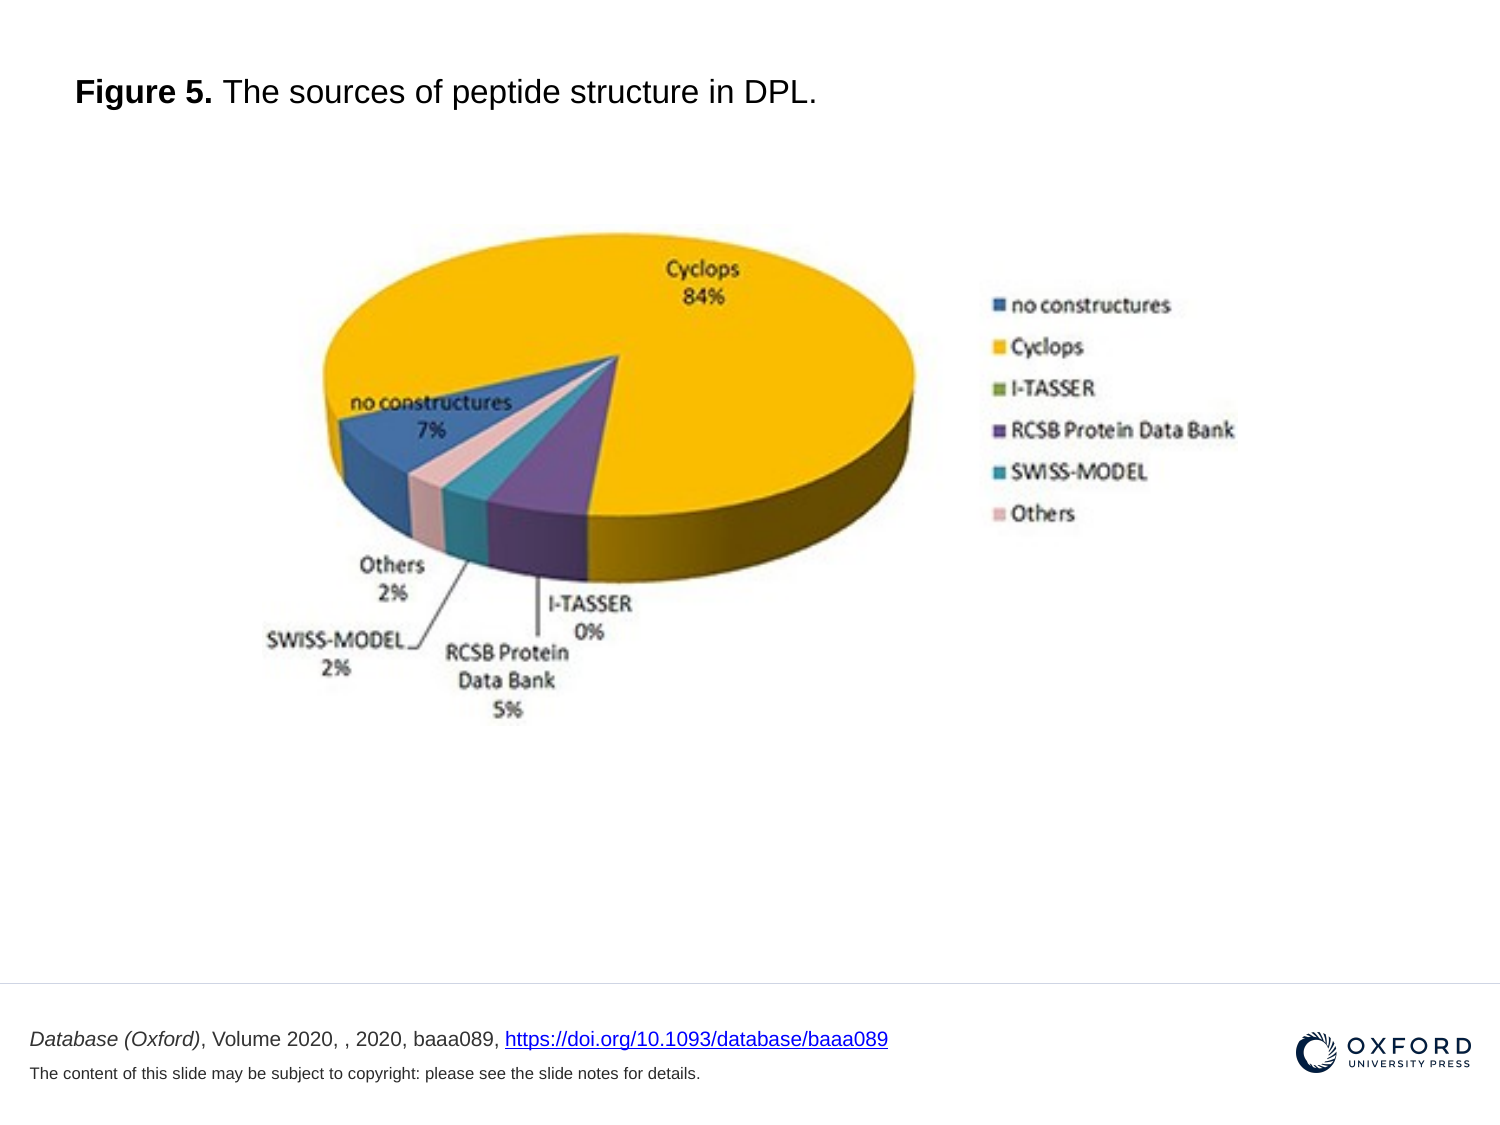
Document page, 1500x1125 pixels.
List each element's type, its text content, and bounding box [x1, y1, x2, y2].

picture [1296, 1032, 1471, 1073]
footer Database (Oxford), Volume 2020, , 2020, baaa089, https://doi.org/10.1093/database/baaa089 The content of this slide may be subject to copyright: please see the slide notes for details. [0, 983, 1260, 1125]
picture [262, 224, 1238, 726]
title Figure 5. The sources of peptide structure in DPL. [75, 69, 1078, 171]
